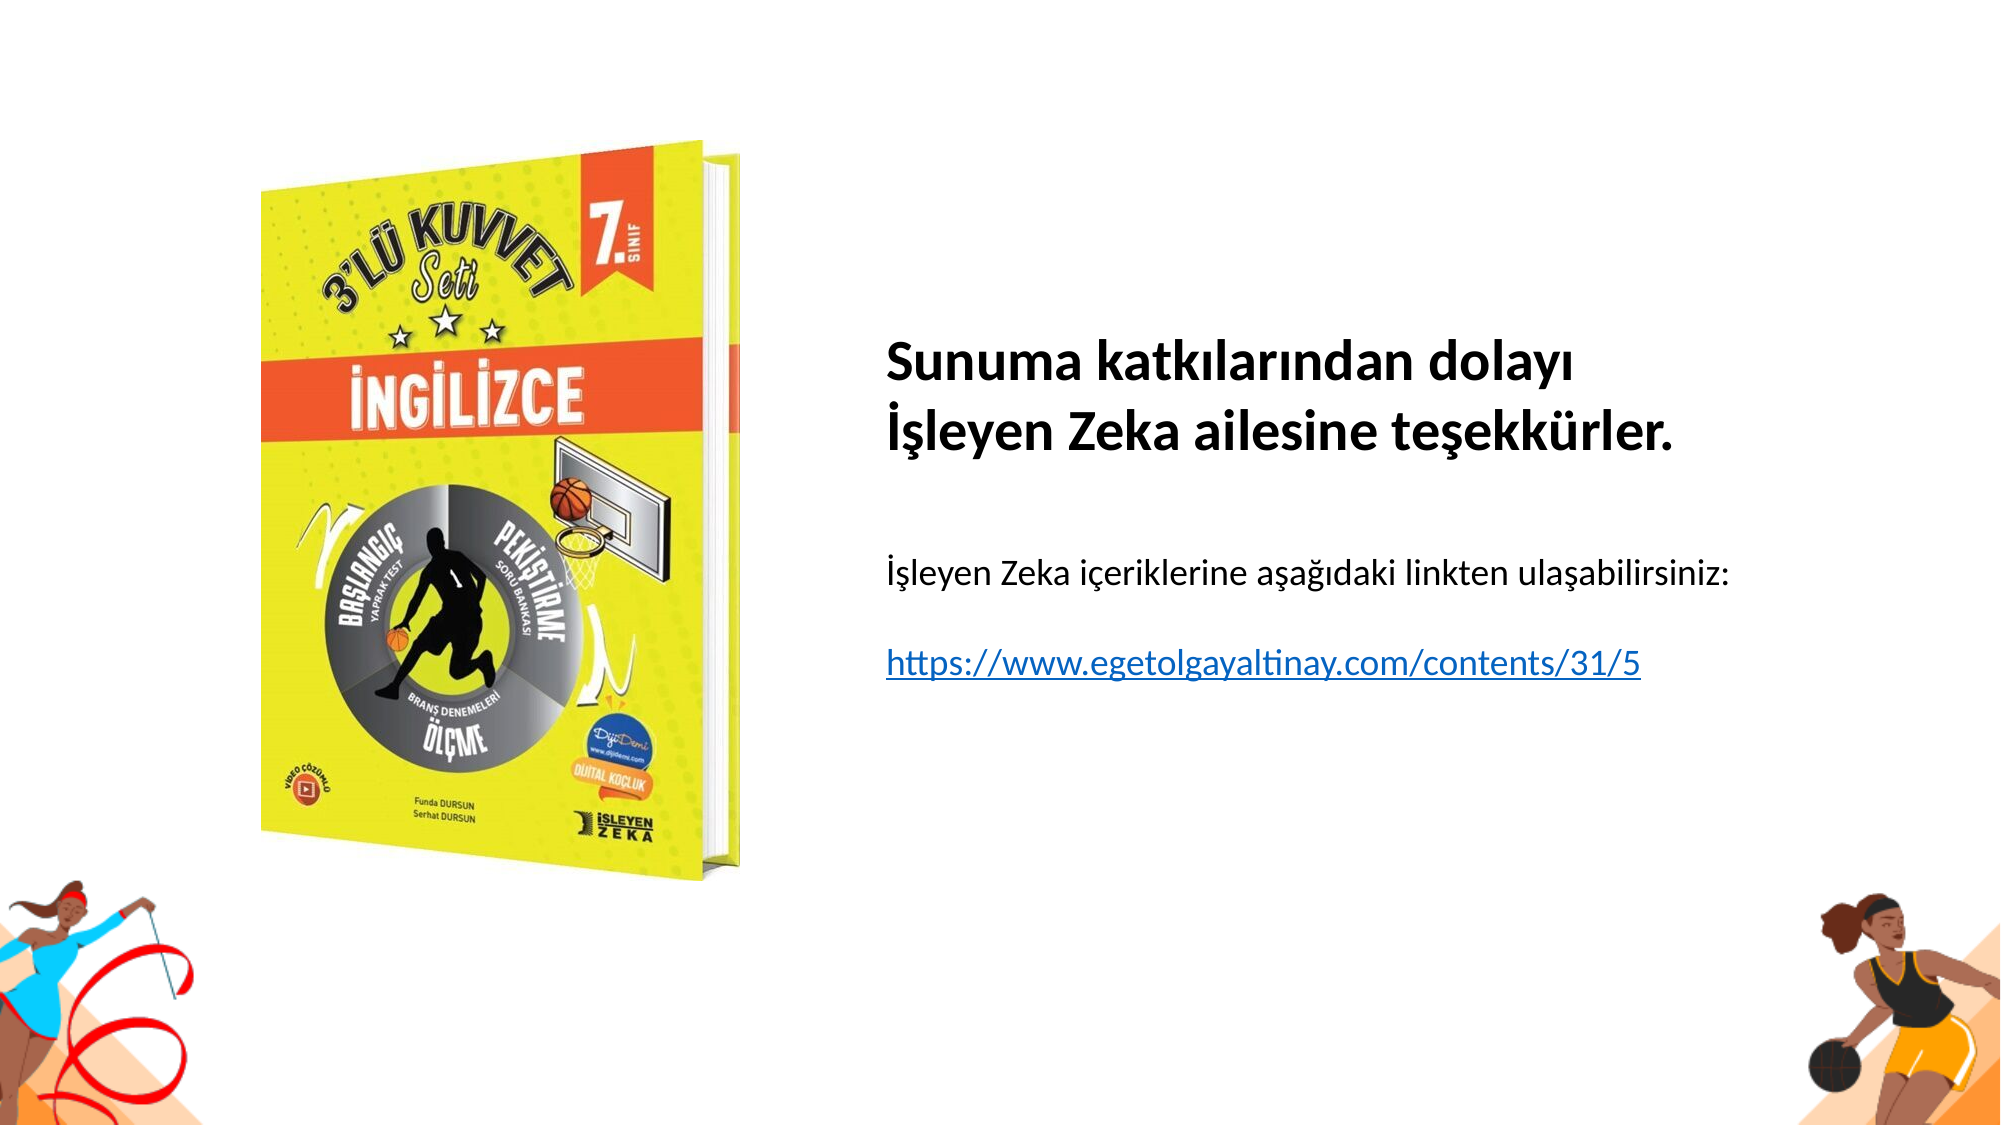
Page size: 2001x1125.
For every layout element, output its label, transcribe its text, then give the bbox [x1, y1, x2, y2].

text_box İşleyen Zeka içeriklerine aşağıdaki linkten ulaşabilirsiniz: https://www.egetolgayaltinay.com/contents/31/5 [871, 540, 1753, 691]
picture [0, 0, 2001, 1125]
text_box Sunuma katkılarından dolayı İşleyen Zeka ailesine teşekkürler. [871, 315, 1864, 470]
